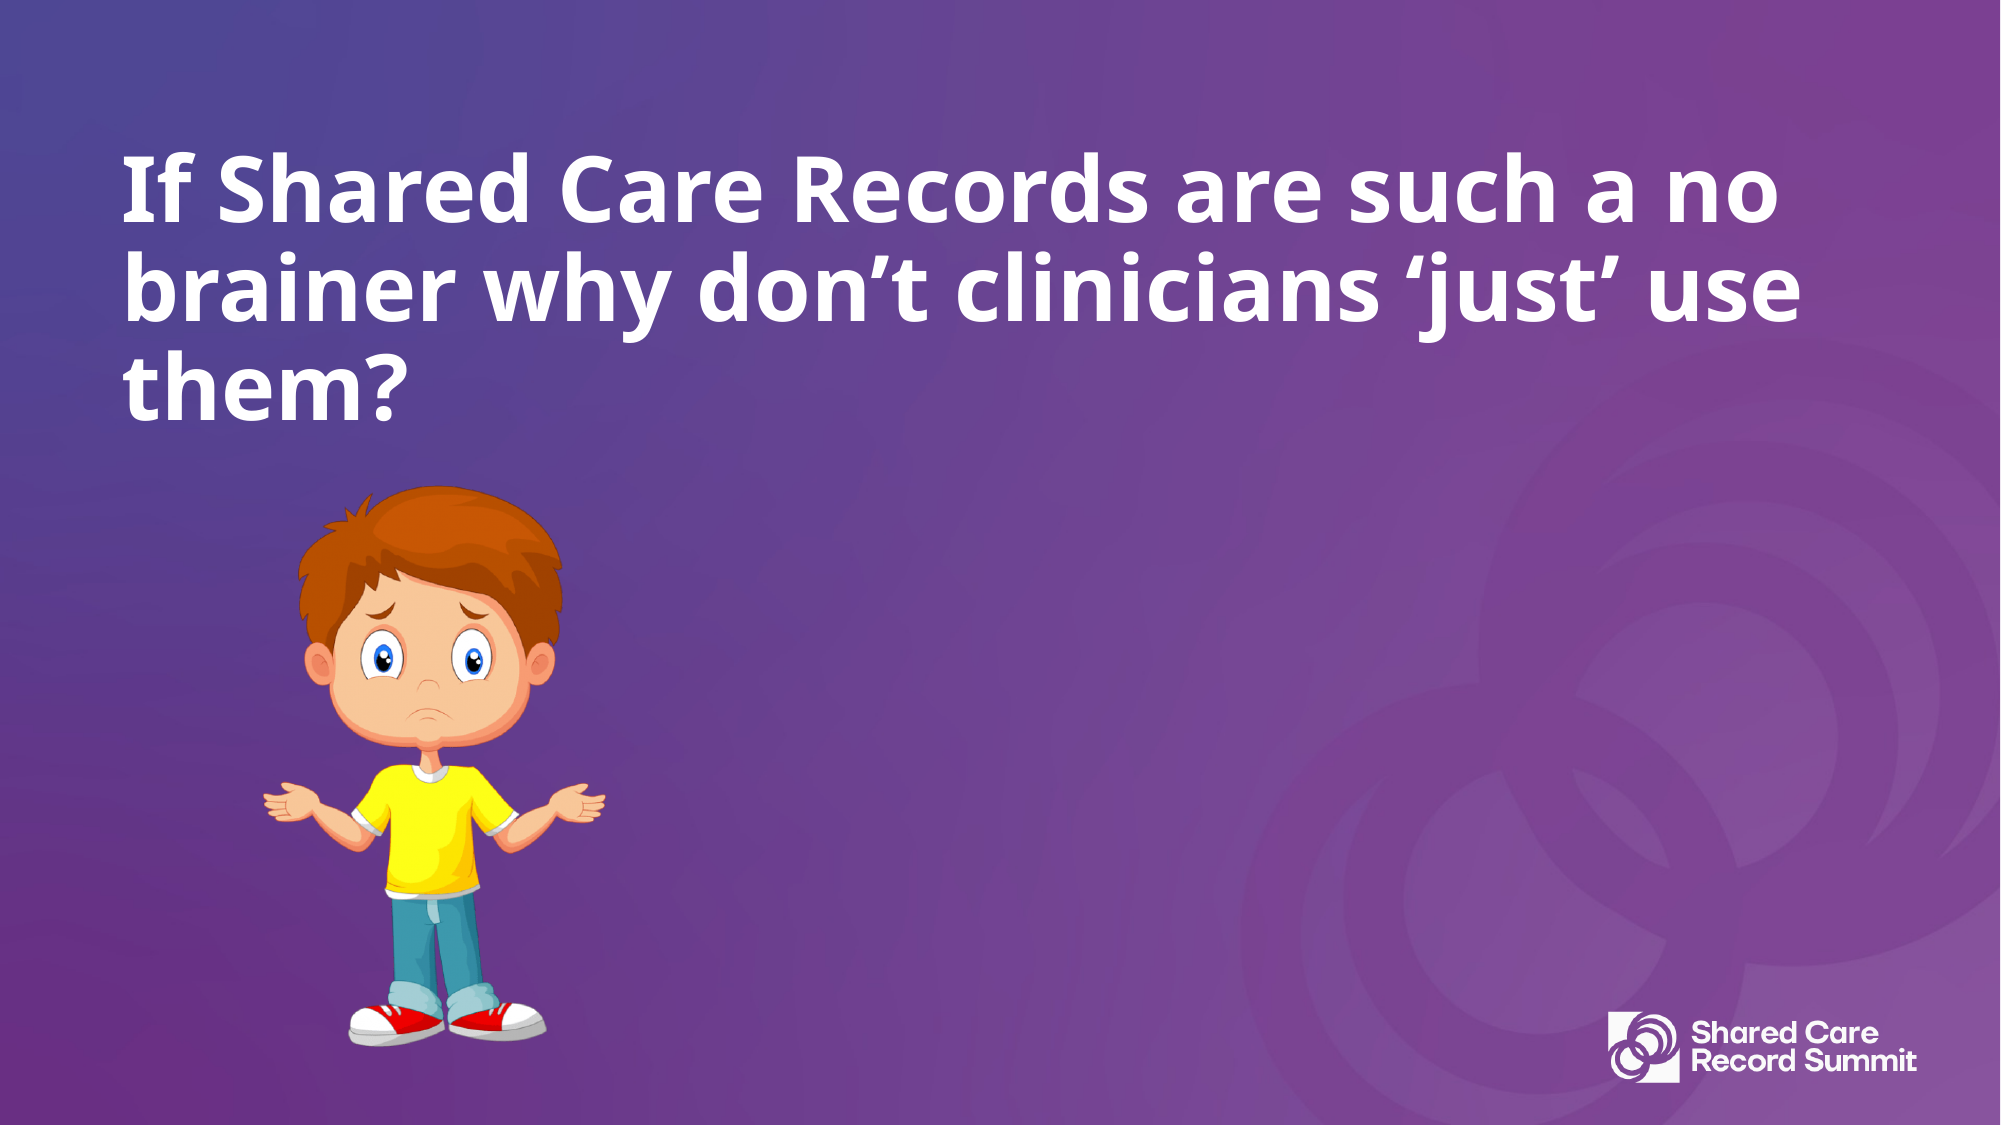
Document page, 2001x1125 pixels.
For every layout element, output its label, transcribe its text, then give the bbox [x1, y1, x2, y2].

text_box If Shared Care Records are such a no brainer why don’t clinicians ‘just’ use them? [106, 134, 1825, 449]
picture [0, 0, 2001, 1125]
